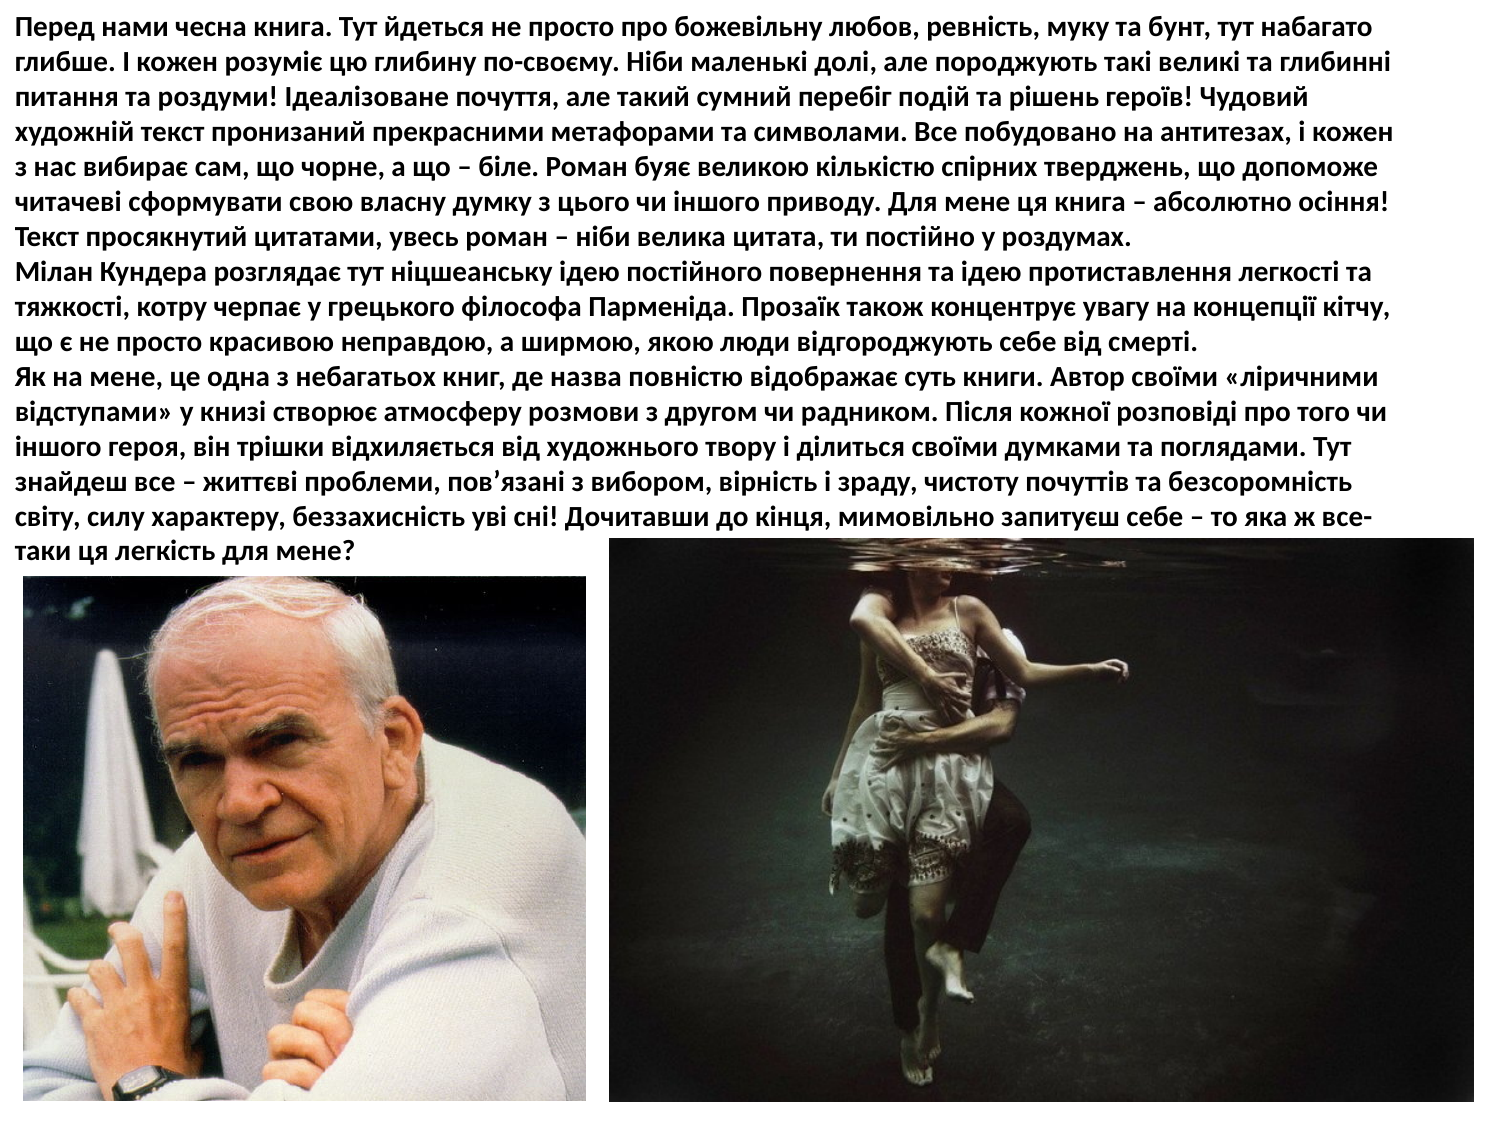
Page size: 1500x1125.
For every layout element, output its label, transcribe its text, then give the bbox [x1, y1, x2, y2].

text_box Перед нами чесна книга. Тут йдеться не просто про божевільну любов, ревність, муку та бунт, тут набагато глибше. І кожен розуміє цю глибину по-своєму. Ніби маленькі долі, але породжують такі великі та глибинні питання та роздуми! Ідеалізоване почуття, але такий сумний перебіг подій та рішень героїв! Чудовий художній текст пронизаний прекрасними метафорами та символами. Все побудовано на антитезах, і кожен з нас вибирає сам, що чорне, а що – біле. Роман буяє великою кількістю спірних тверджень, що допоможе читачеві сформувати свою власну думку з цього чи іншого приводу. Для мене ця книга – абсолютно осіння! Текст просякнутий цитатами, увесь роман – ніби велика цитата, ти постійно у роздумах. Мілан Кундера розглядає тут ніцшеанську ідею постійного повернення та ідею протиставлення легкості та тяжкості, котру черпає у грецького філософа Парменіда. Прозаїк також концентрує увагу на концепції кітчу, що є не просто красивою неправдою, а ширмою, якою люди відгороджують себе від смерті. Як на мене, це одна з небагатьох книг, де назва повністю відображає суть книги. Автор своїми «ліричними відступами» у книзі створює атмосферу розмови з другом чи радником. Після кожної розповіді про того чи іншого героя, він трішки відхиляється від художнього твору і ділиться своїми думками та поглядами. Тут знайдеш все – життєві проблеми, пов’язані з вибором, вірність і зраду, чистоту почуттів та безсоромність світу, силу характеру, беззахисність уві сні! Дочитавши до кінця, мимовільно запитуєш себе – то яка ж все-таки ця легкість для мене? [0, 0, 1418, 575]
picture [609, 538, 1475, 1102]
picture [23, 576, 587, 1101]
